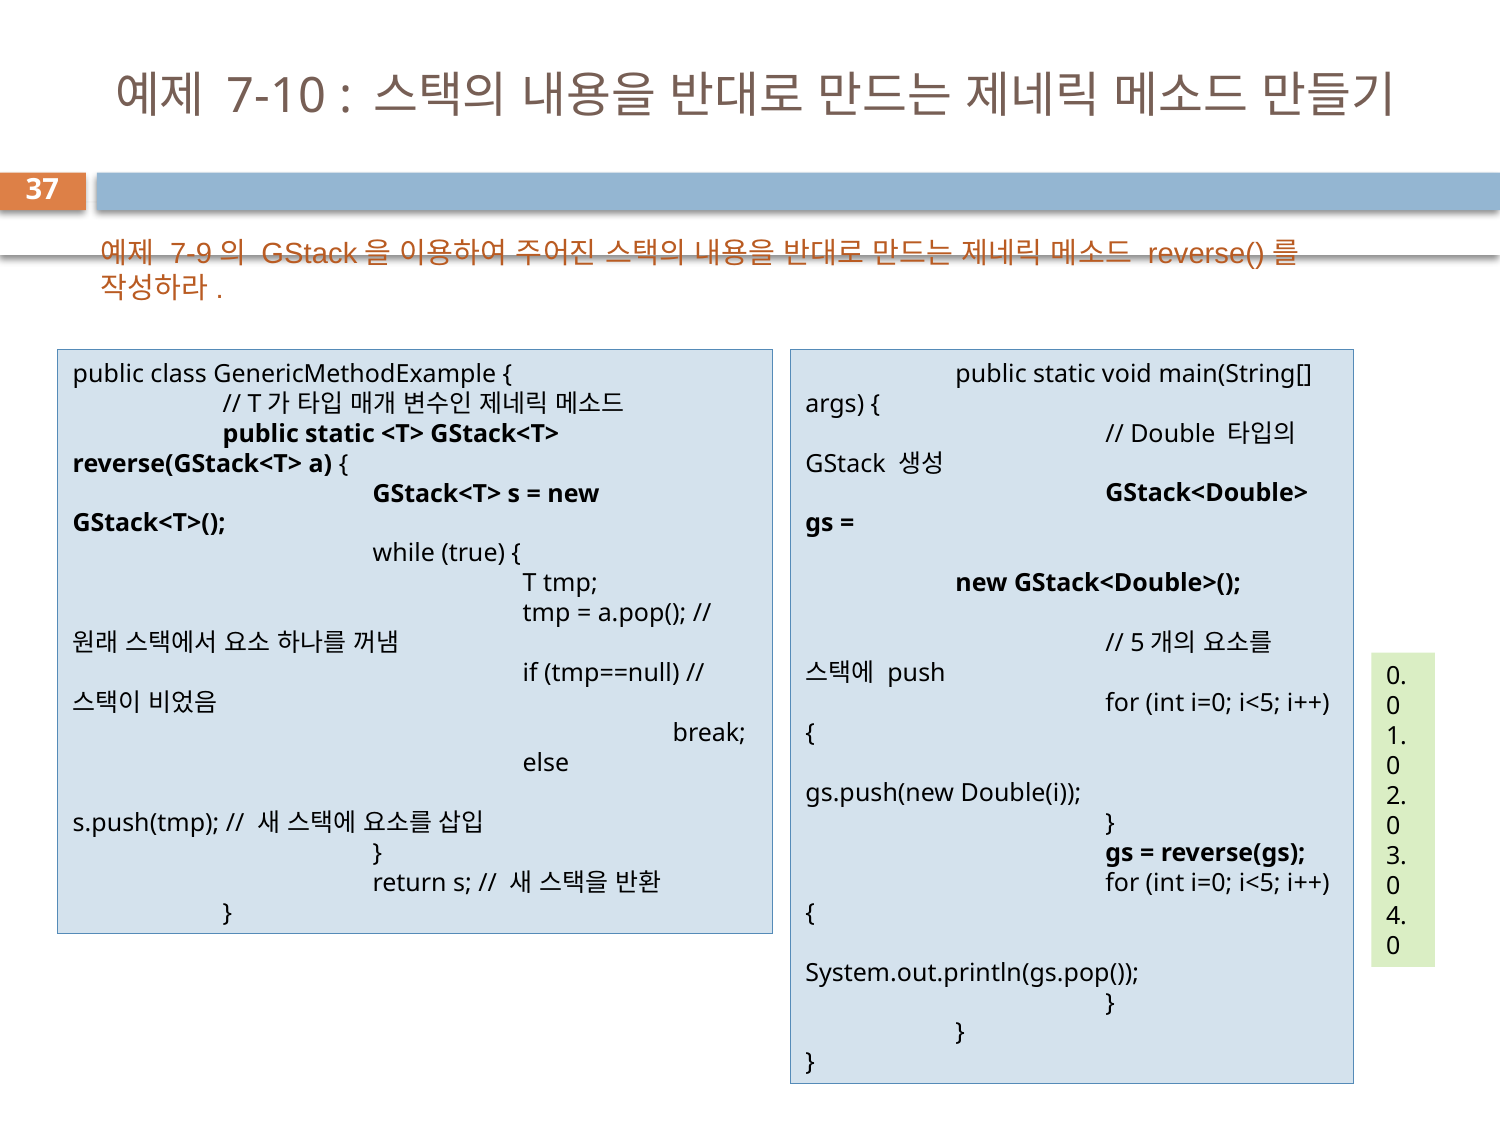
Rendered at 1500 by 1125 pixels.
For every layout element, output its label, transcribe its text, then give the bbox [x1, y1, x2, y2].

text_box 0.0 1.0 2.0 3.0 4.0 [1371, 652, 1435, 967]
slide_number 37 [0, 170, 87, 211]
text_box public static void main(String[] args) { // Double 타입의 GStack 생성 GStack<Double> gs = new GStack<Double>(); // 5개의 요소를 스택에 push for (int i=0; i<5; i++) { gs.push(new Double(i)); } gs = reverse(gs); for (int i=0; i<5; i++) { System.out.println(gs.pop()); } } } [790, 349, 1354, 1084]
text_box 예제 7-9의 GStack을 이용하여 주어진 스택의 내용을 반대로 만드는 제네릭 메소드 reverse()를 작성하라. [85, 226, 1411, 312]
text_box public class GenericMethodExample { // T가 타입 매개 변수인 제네릭 메소드 public static <T> GStack<T> reverse(GStack<T> a) { GStack<T> s = new GStack<T>(); while (true) { T tmp; tmp = a.pop(); // 원래 스택에서 요소 하나를 꺼냄 if (tmp==null) // 스택이 비었음 break; else s.push(tmp); // 새 스택에 요소를 삽입 } return s; // 새 스택을 반환 } [57, 349, 773, 934]
title 예제 7-10 : 스택의 내용을 반대로 만드는 제네릭 메소드 만들기 [100, 37, 1438, 149]
